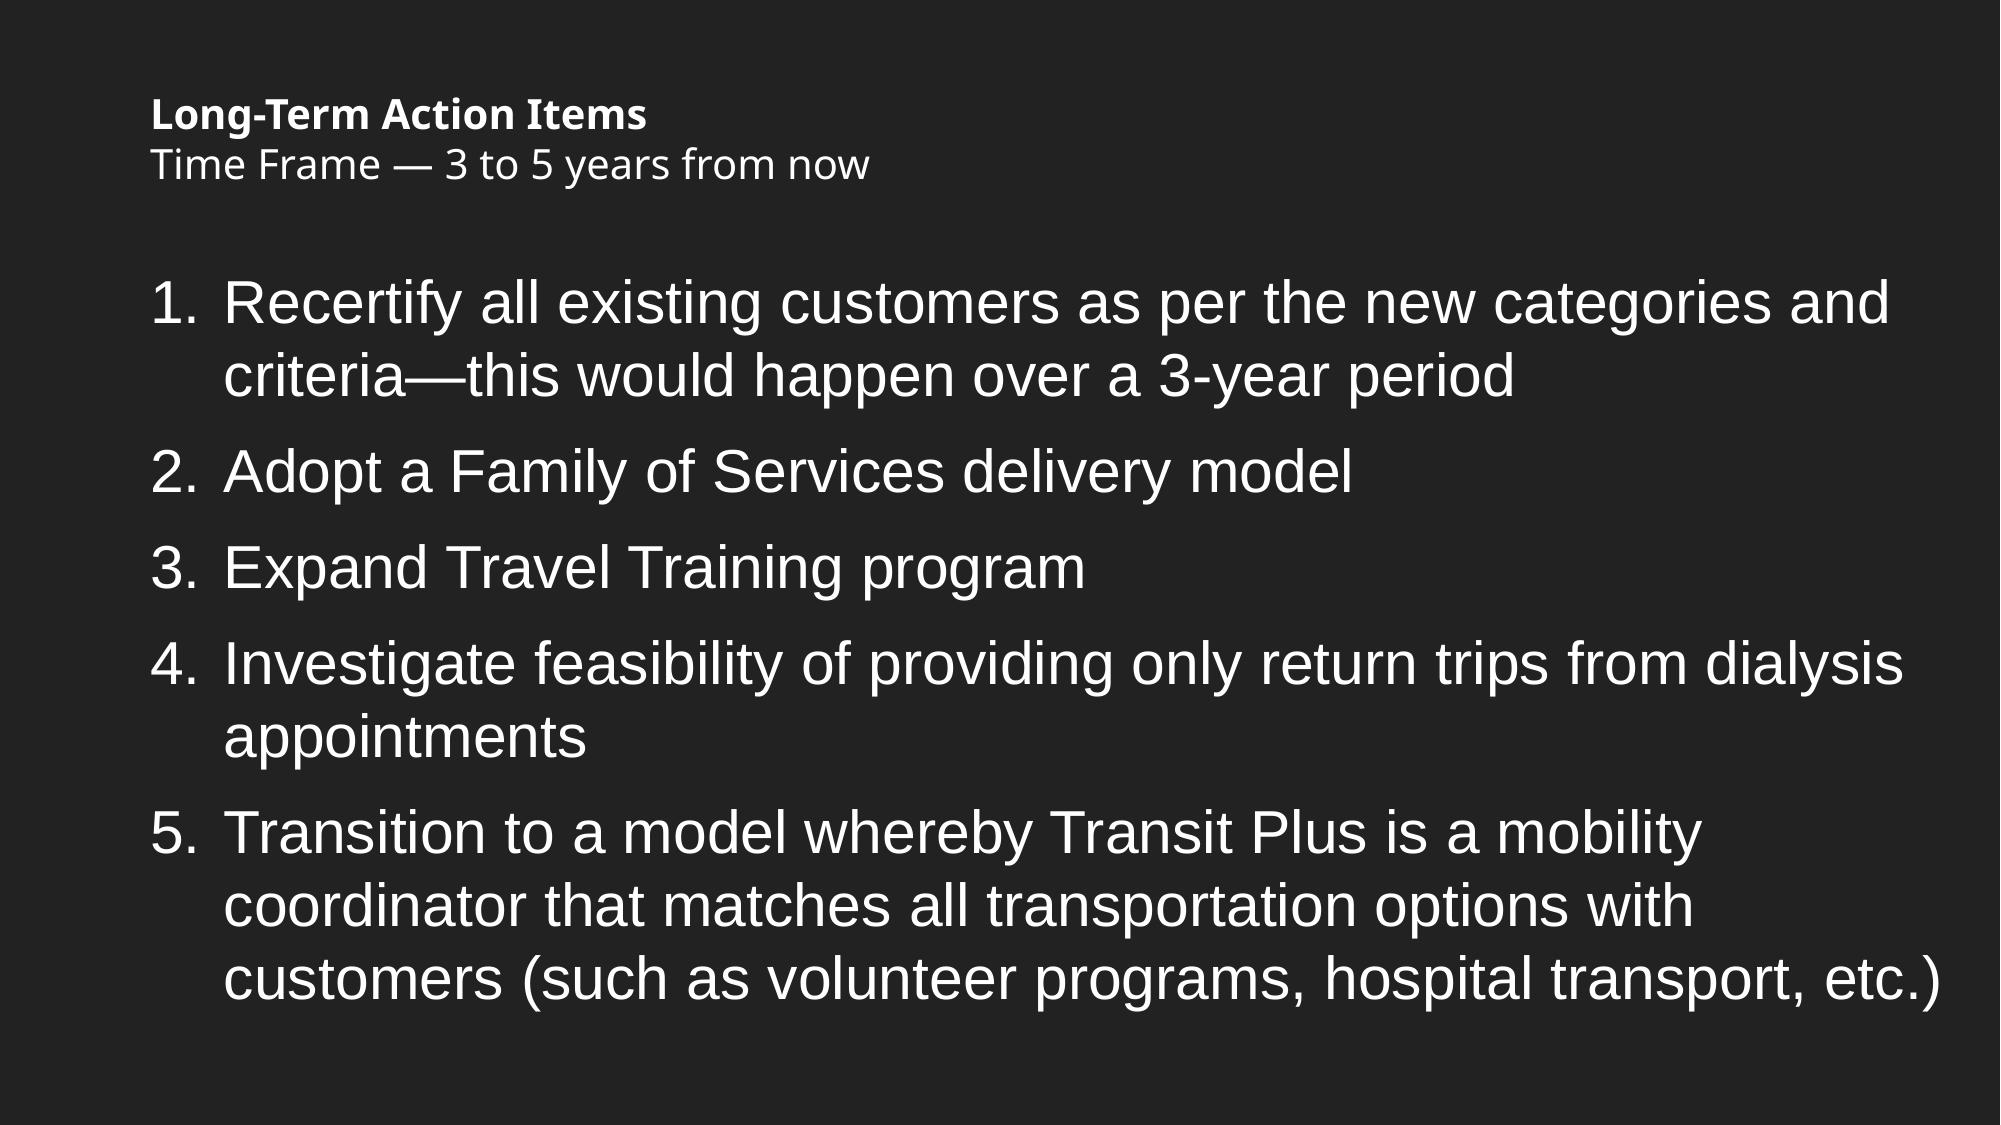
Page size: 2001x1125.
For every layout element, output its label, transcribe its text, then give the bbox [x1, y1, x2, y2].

title Long-Term Action Items Time Frame — 3 to 5 years from now [150, 87, 1825, 188]
list Recertify all existing customers as per the new categories and criteria—this would happen over a 3-year period Adopt a Family of Services delivery model Expand Travel Training program Investigate feasibility of providing only return trips from dialysis appointments Transition to a model whereby Transit Plus is a mobility coordinator that matches all transportation options with customers (such as volunteer programs, hospital transport, etc.) [150, 262, 1950, 1063]
